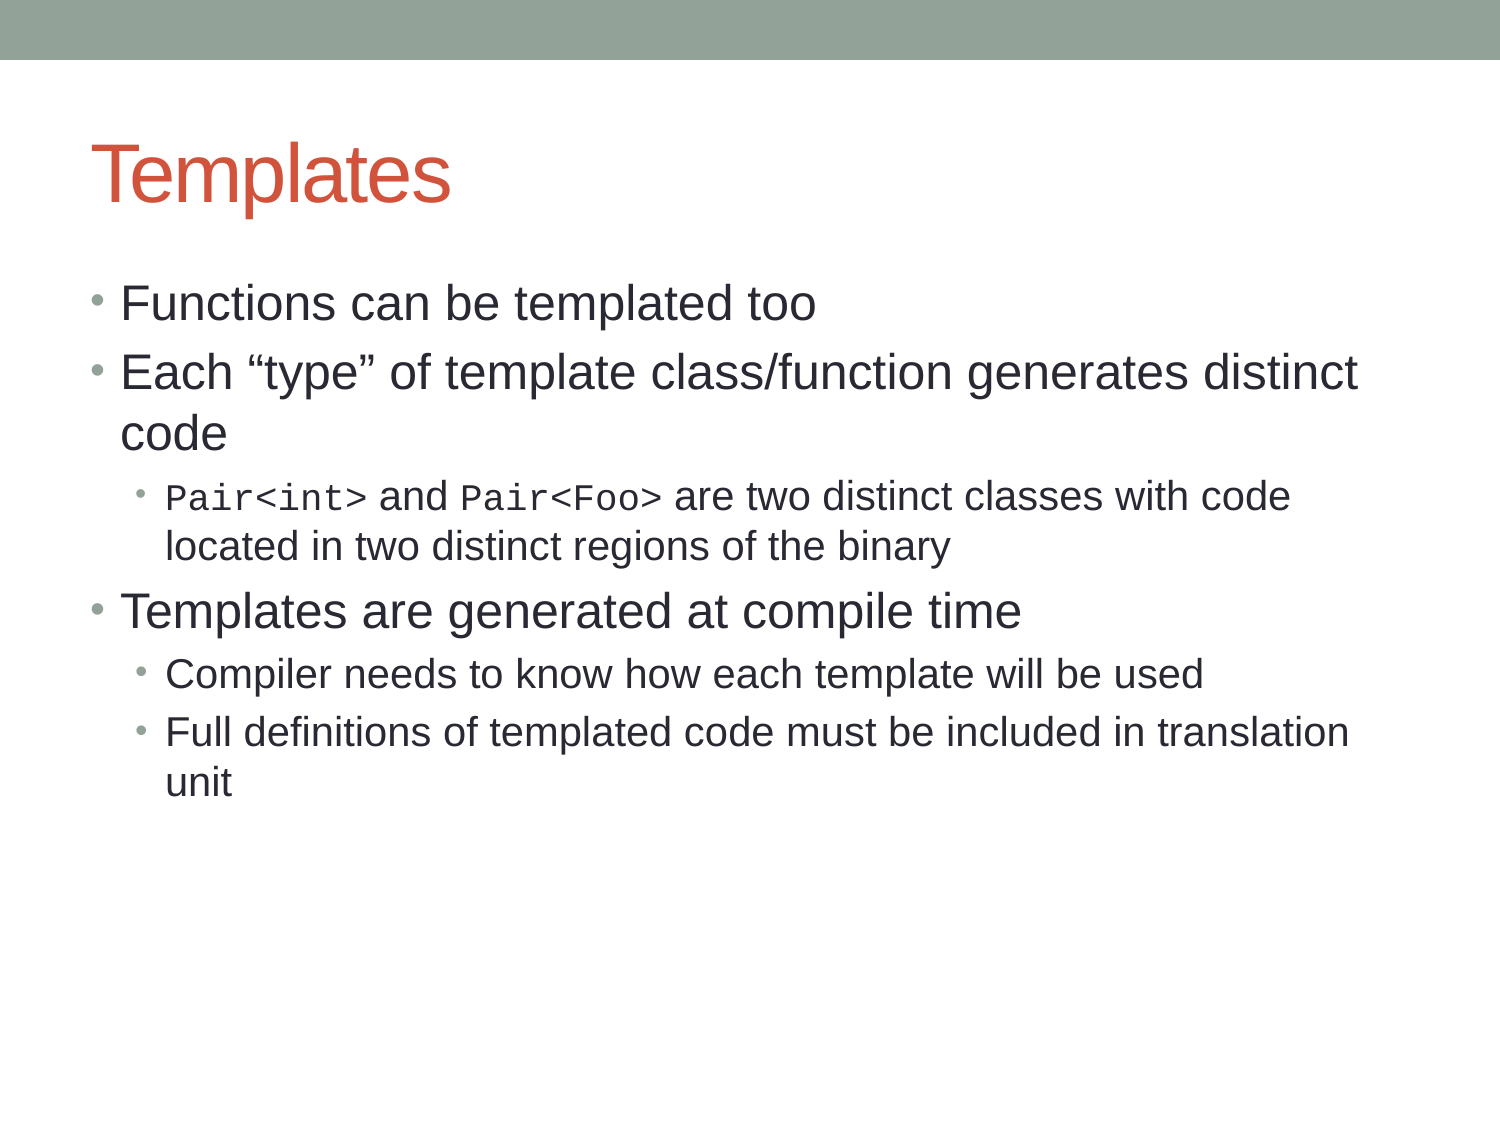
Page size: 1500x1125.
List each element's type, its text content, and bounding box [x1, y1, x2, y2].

list Functions can be templated too Each “type” of template class/function generates distinct code Pair<int> and Pair<Foo> are two distinct classes with code located in two distinct regions of the binary Templates are generated at compile time Compiler needs to know how each template will be used Full definitions of templated code must be included in translation unit [75, 262, 1425, 1063]
title Templates [75, 87, 1425, 250]
